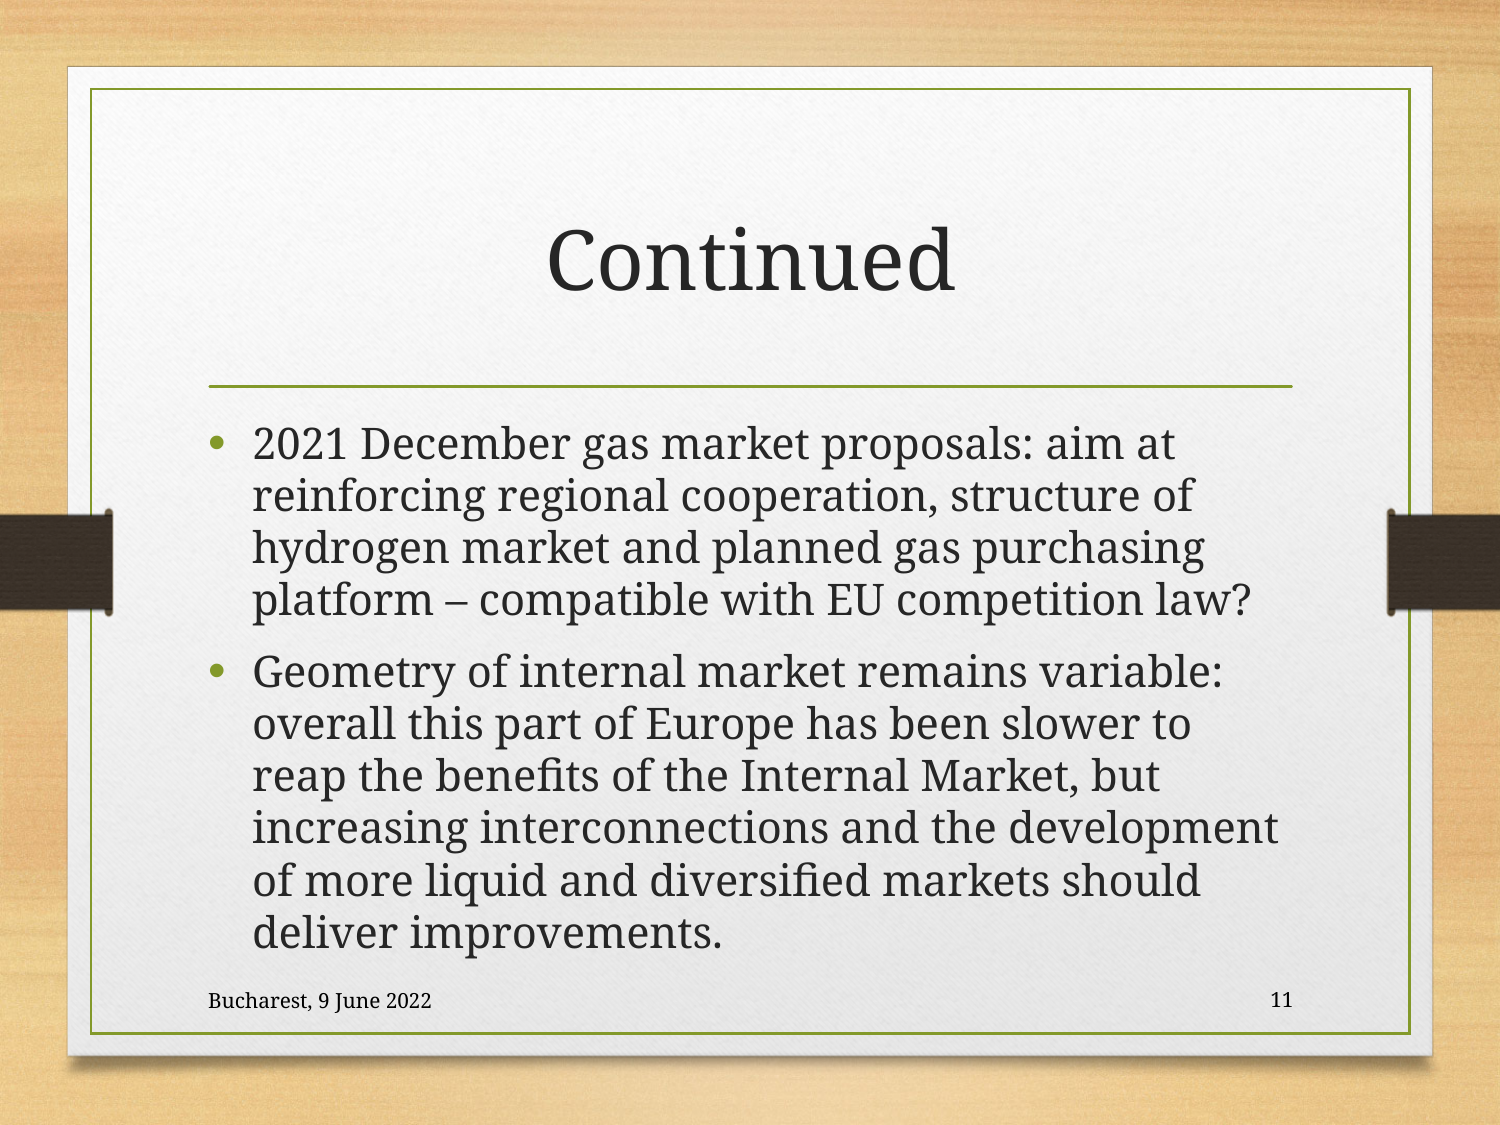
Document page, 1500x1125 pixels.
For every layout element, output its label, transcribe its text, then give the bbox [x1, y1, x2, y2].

slide_number 11 [1243, 977, 1309, 1024]
footer Bucharest, 9 June 2022 [193, 977, 1031, 1024]
picture [0, 0, 1500, 1125]
list 2021 December gas market proposals: aim at reinforcing regional cooperation, structure of hydrogen market and planned gas purchasing platform – compatible with EU competition law? Geometry of internal market remains variable: overall this part of Europe has been slower to reap the benefits of the Internal Market, but increasing interconnections and the development of more liquid and diversified markets should deliver improvements. [193, 408, 1309, 974]
title Continued [193, 150, 1309, 365]
